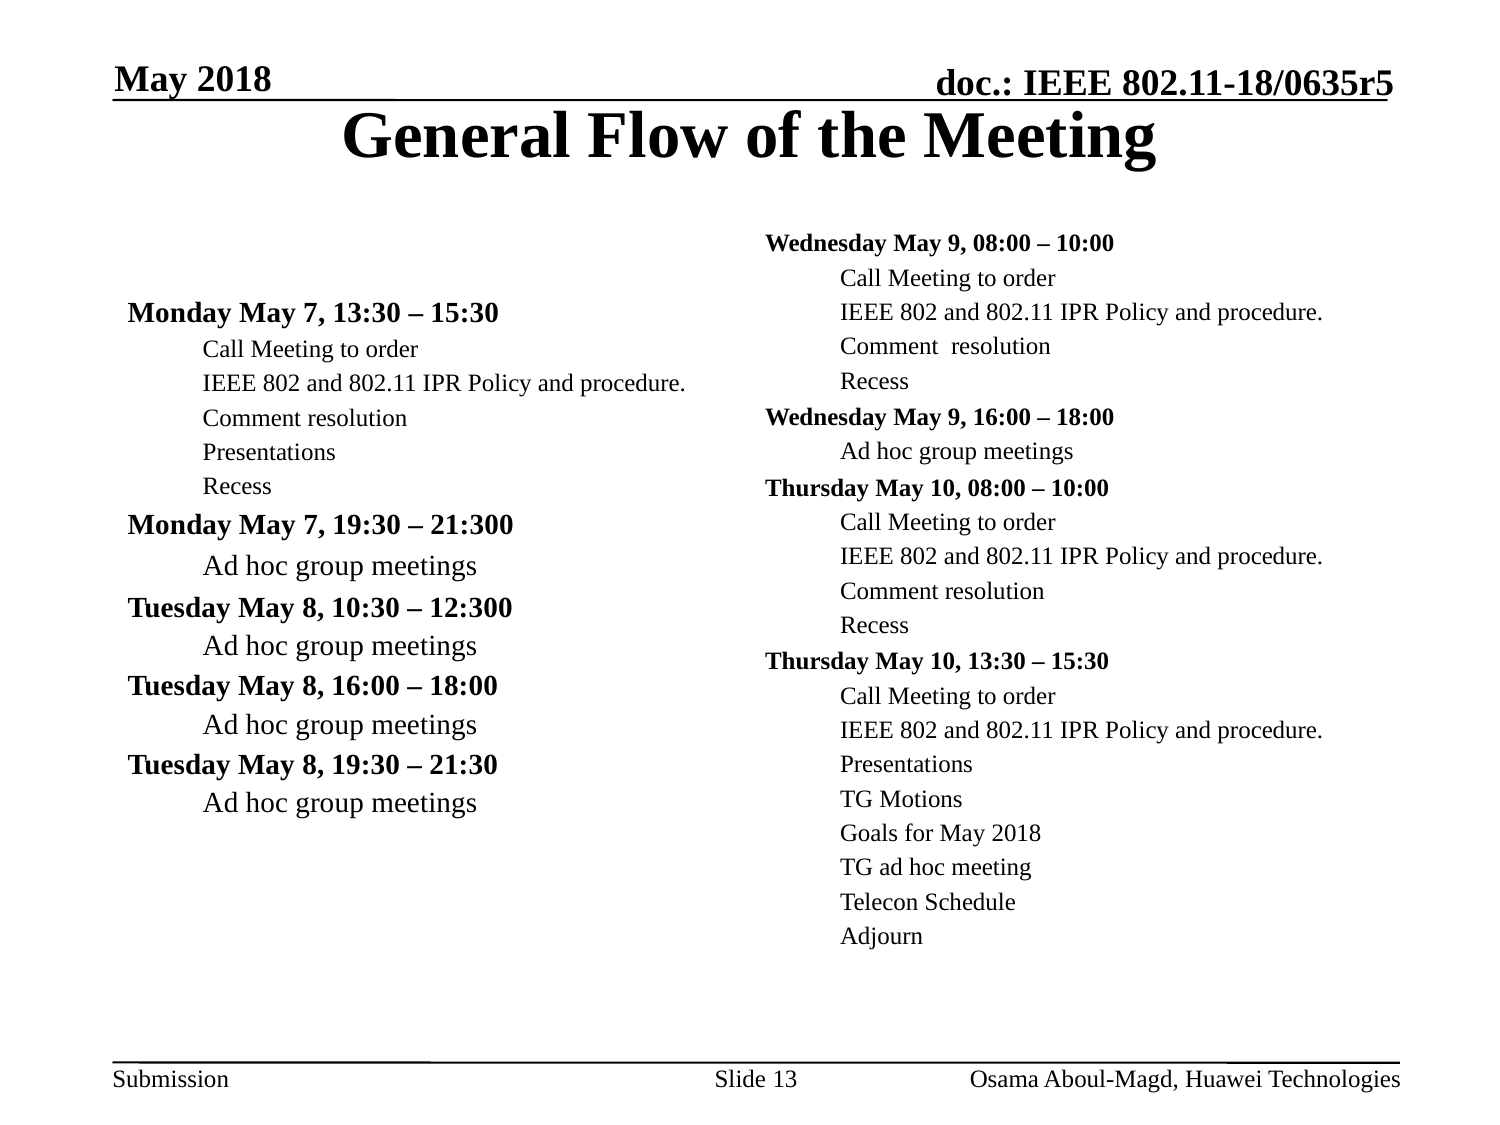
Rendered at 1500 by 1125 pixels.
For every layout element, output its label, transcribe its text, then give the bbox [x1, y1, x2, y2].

slide_number Slide 13 [712, 1061, 800, 1123]
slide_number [114, 54, 423, 100]
title General Flow of the Meeting [112, 62, 1388, 201]
list Wednesday May 9, 08:00 – 10:00 Call Meeting to order IEEE 802 and 802.11 IPR Policy and procedure. Comment resolution Recess Wednesday May 9, 16:00 – 18:00 Ad hoc group meetings Thursday May 10, 08:00 – 10:00 Call Meeting to order IEEE 802 and 802.11 IPR Policy and procedure. Comment resolution Recess Thursday May 10, 13:30 – 15:30 Call Meeting to order IEEE 802 and 802.11 IPR Policy and procedure. Presentations TG Motions Goals for May 2018 TG ad hoc meeting Telecon Schedule Adjourn [749, 224, 1376, 901]
footer Osama Aboul-Magd, Huawei Technologies [878, 1061, 1402, 1093]
list Monday May 7, 13:30 – 15:30 Call Meeting to order IEEE 802 and 802.11 IPR Policy and procedure. Comment resolution Presentations Recess Monday May 7, 19:30 – 21:300 Ad hoc group meetings Tuesday May 8, 10:30 – 12:300 Ad hoc group meetings Tuesday May 8, 16:00 – 18:00 Ad hoc group meetings Tuesday May 8, 19:30 – 21:30 Ad hoc group meetings [112, 249, 738, 925]
